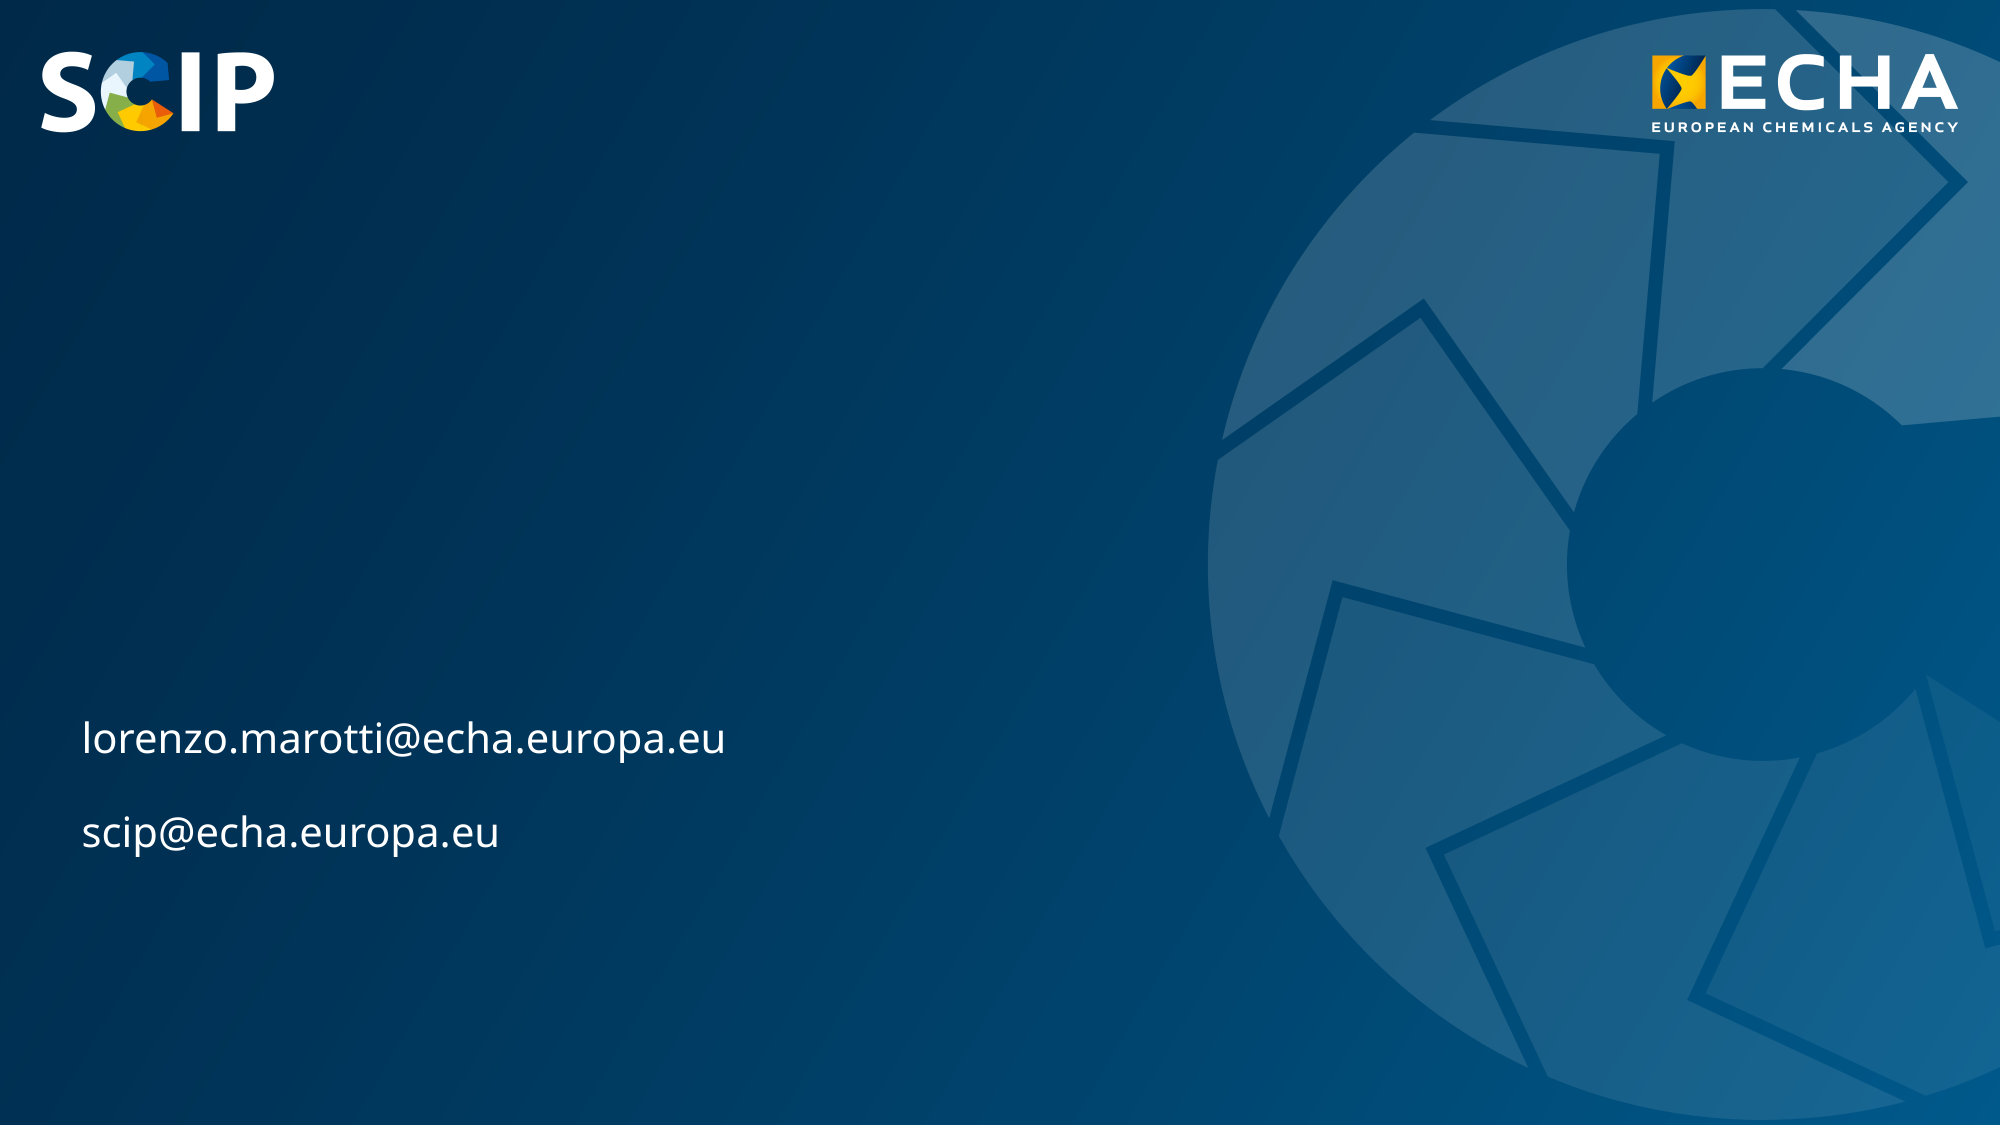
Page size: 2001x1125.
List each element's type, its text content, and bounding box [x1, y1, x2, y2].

list lorenzo.marotti@echa.europa.eu [66, 704, 1091, 764]
picture [0, 0, 2000, 1125]
text_box scip@echa.europa.eu [66, 798, 1091, 858]
